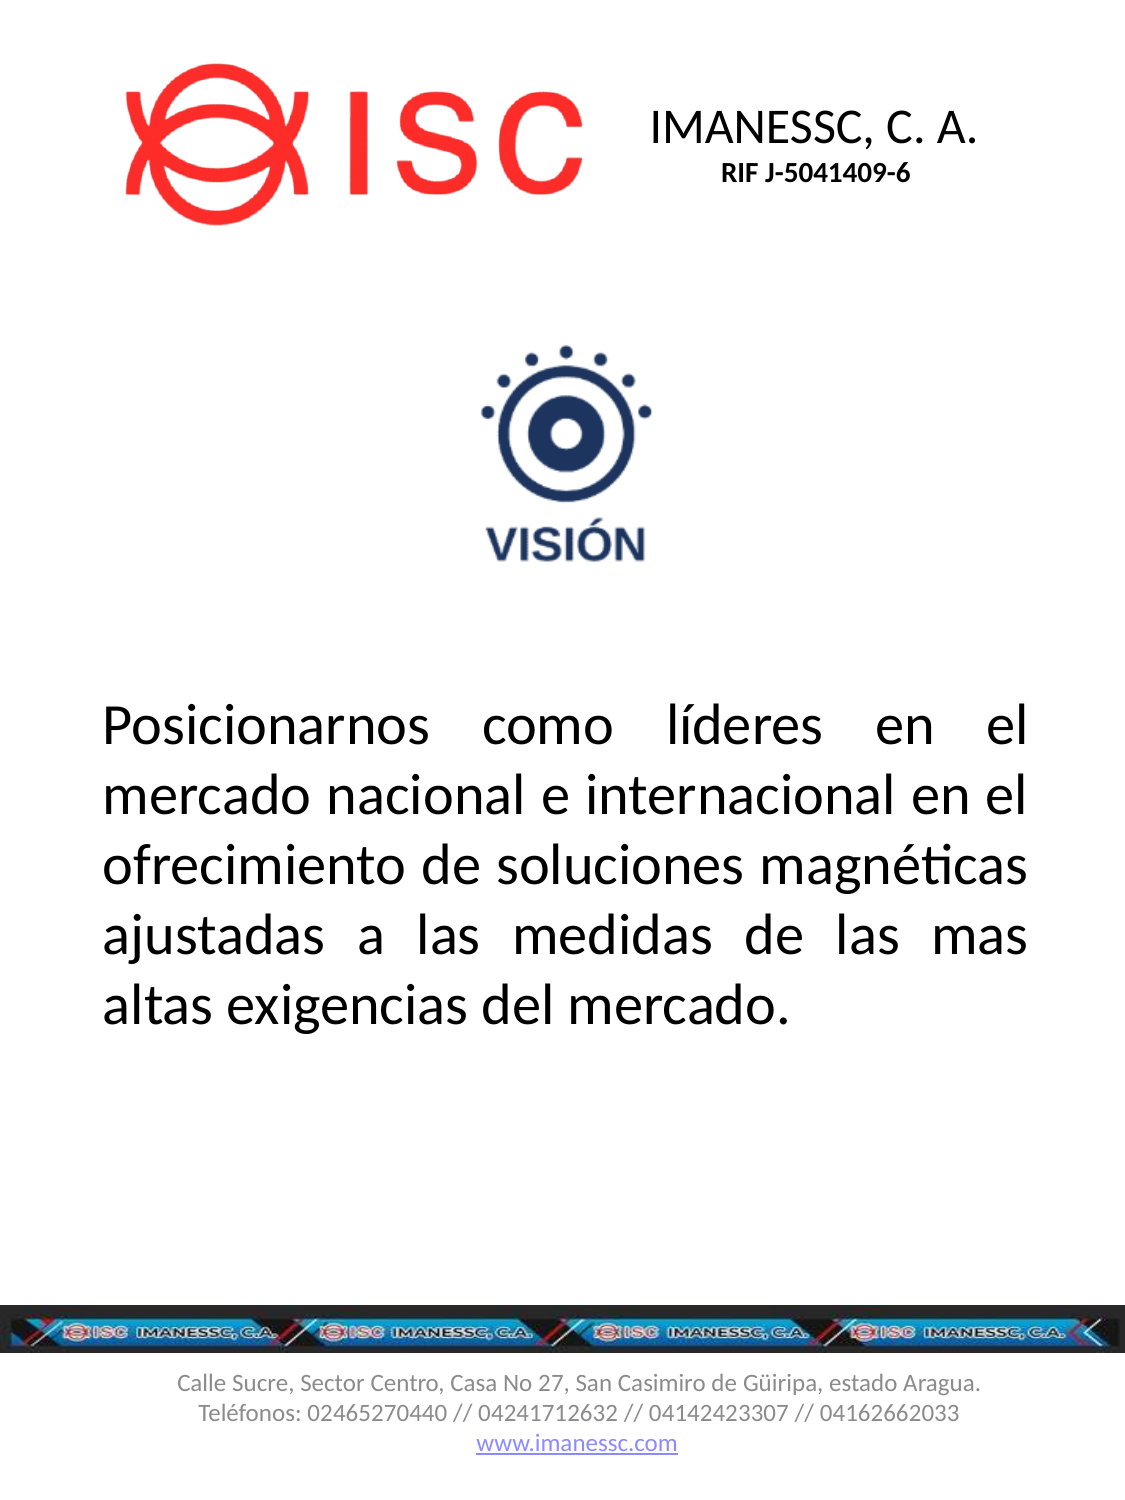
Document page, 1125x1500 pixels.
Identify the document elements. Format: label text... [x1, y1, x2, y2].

text_box Posicionarnos como líderes en el mercado nacional e internacional en el ofrecimiento de soluciones magnéticas ajustadas a las medidas de las mas altas exigencias del mercado. [88, 679, 1044, 1044]
footer Calle Sucre, Sector Centro, Casa No 27, San Casimiro de Güiripa, estado Aragua. Teléfonos: 02465270440 // 04241712632 // 04142423307 // 04162662033 www.imanessc.com [90, 1361, 1071, 1471]
text_box IMANESSC, C. A. RIF J-5041409-6 [634, 86, 994, 196]
picture [90, 40, 610, 243]
picture [0, 1304, 1125, 1353]
picture [417, 288, 708, 637]
